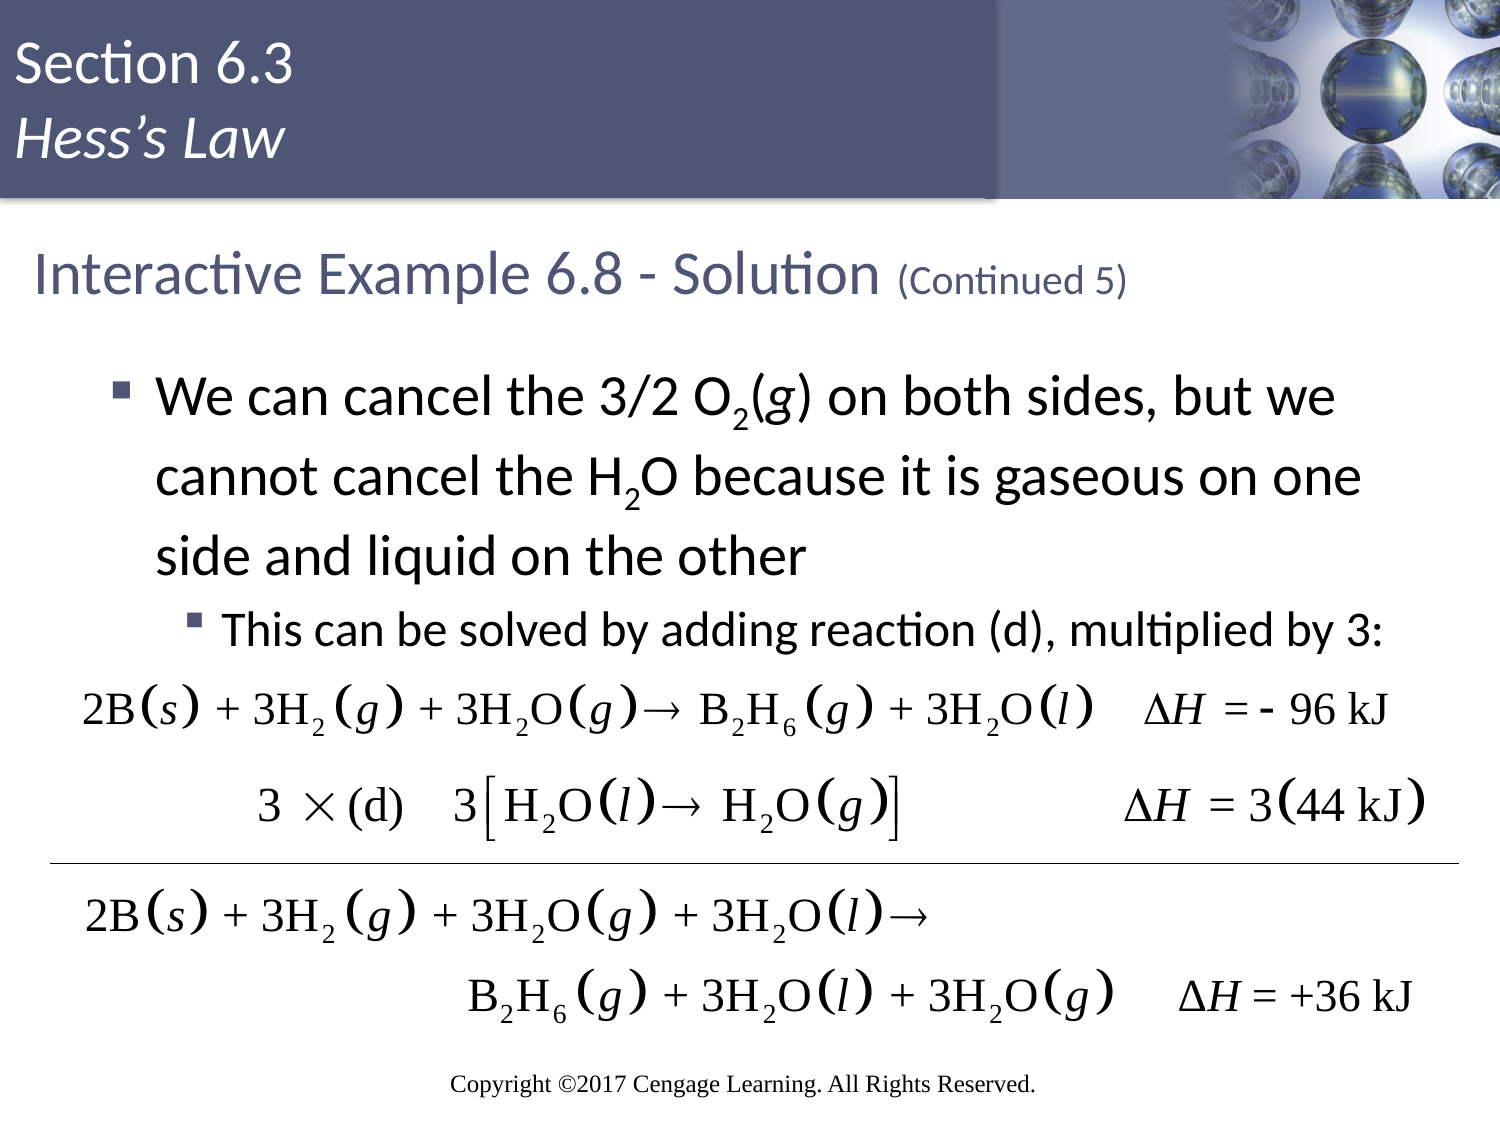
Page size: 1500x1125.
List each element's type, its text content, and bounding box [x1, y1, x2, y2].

title Interactive Example 6.8 - Solution (Continued 5) [18, 212, 1471, 327]
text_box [251, 763, 1433, 855]
text_box ΔH = +36 kJ [1154, 958, 1437, 1028]
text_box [77, 879, 1121, 1040]
picture [996, 0, 1500, 199]
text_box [74, 674, 1400, 753]
list We can cancel the 3/2 O2(g) on both sides, but we cannot cancel the H2O because it is gaseous on one side and liquid on the other This can be solved by adding reaction (d), multiplied by 3: [18, 350, 1471, 1100]
